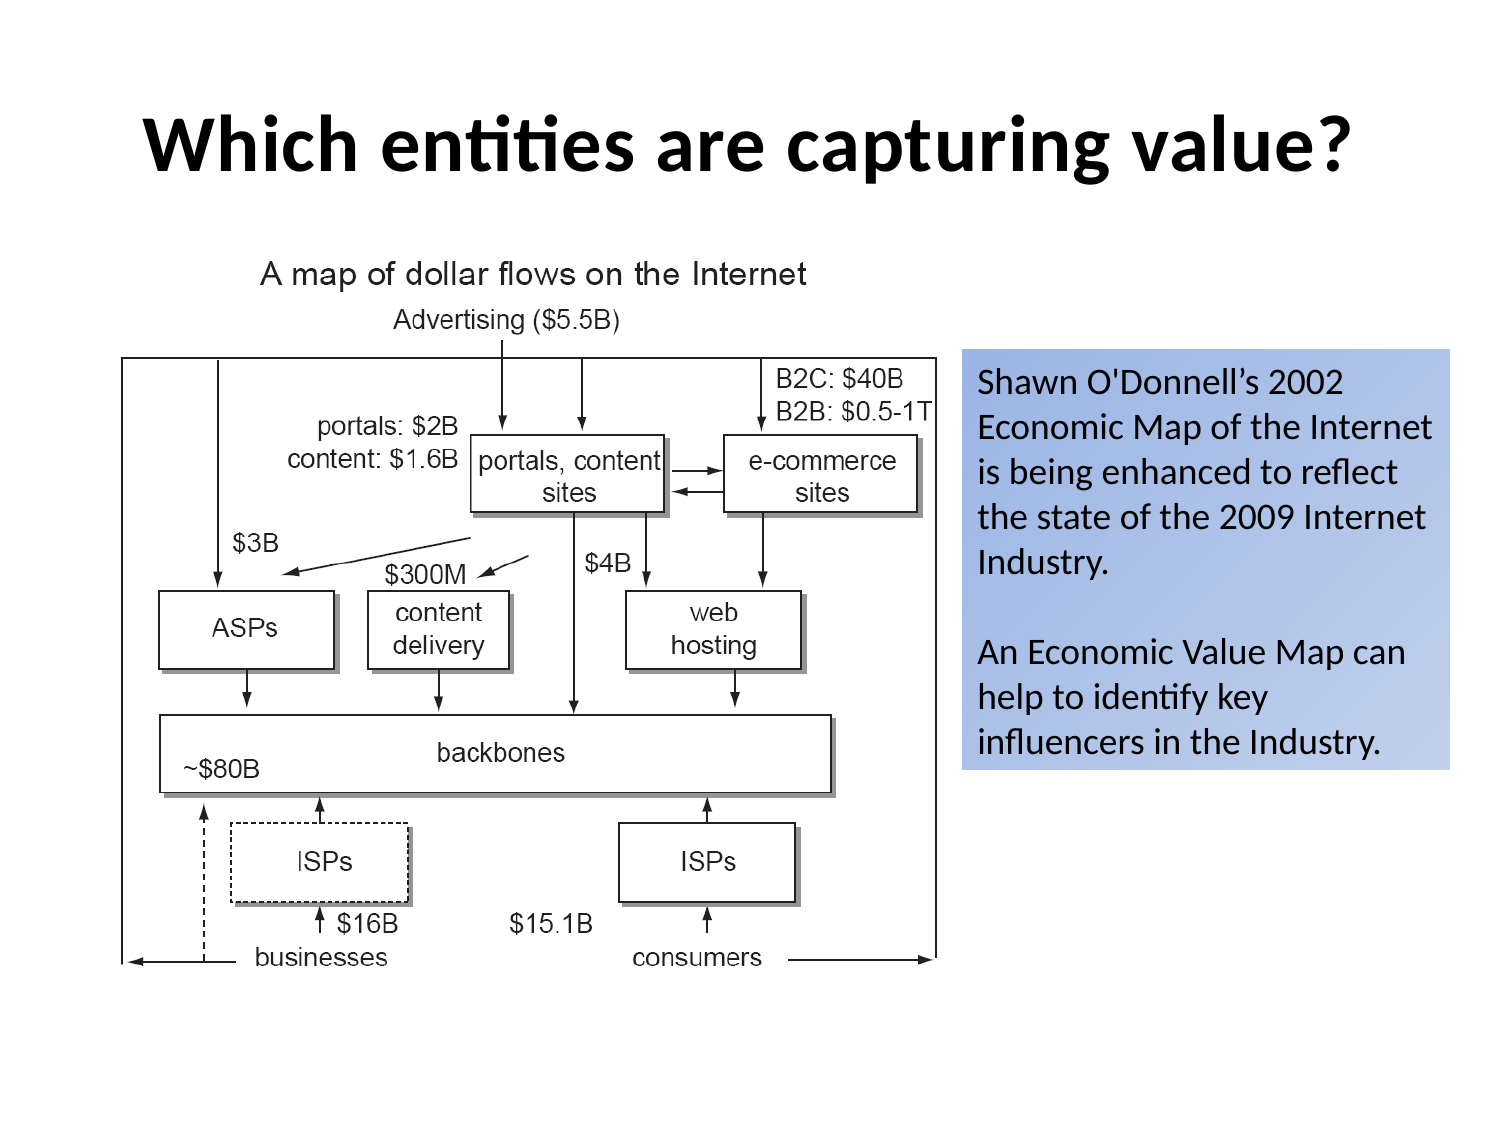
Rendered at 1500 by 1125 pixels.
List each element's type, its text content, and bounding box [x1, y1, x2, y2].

title Which entities are capturing value? [75, 45, 1425, 233]
text_box Shawn O'Donnell’s 2002 Economic Map of the Internet is being enhanced to reflect the state of the 2009 Internet Industry. An Economic Value Map can help to identify key influencers in the Industry. [962, 349, 1450, 770]
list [99, 249, 958, 993]
